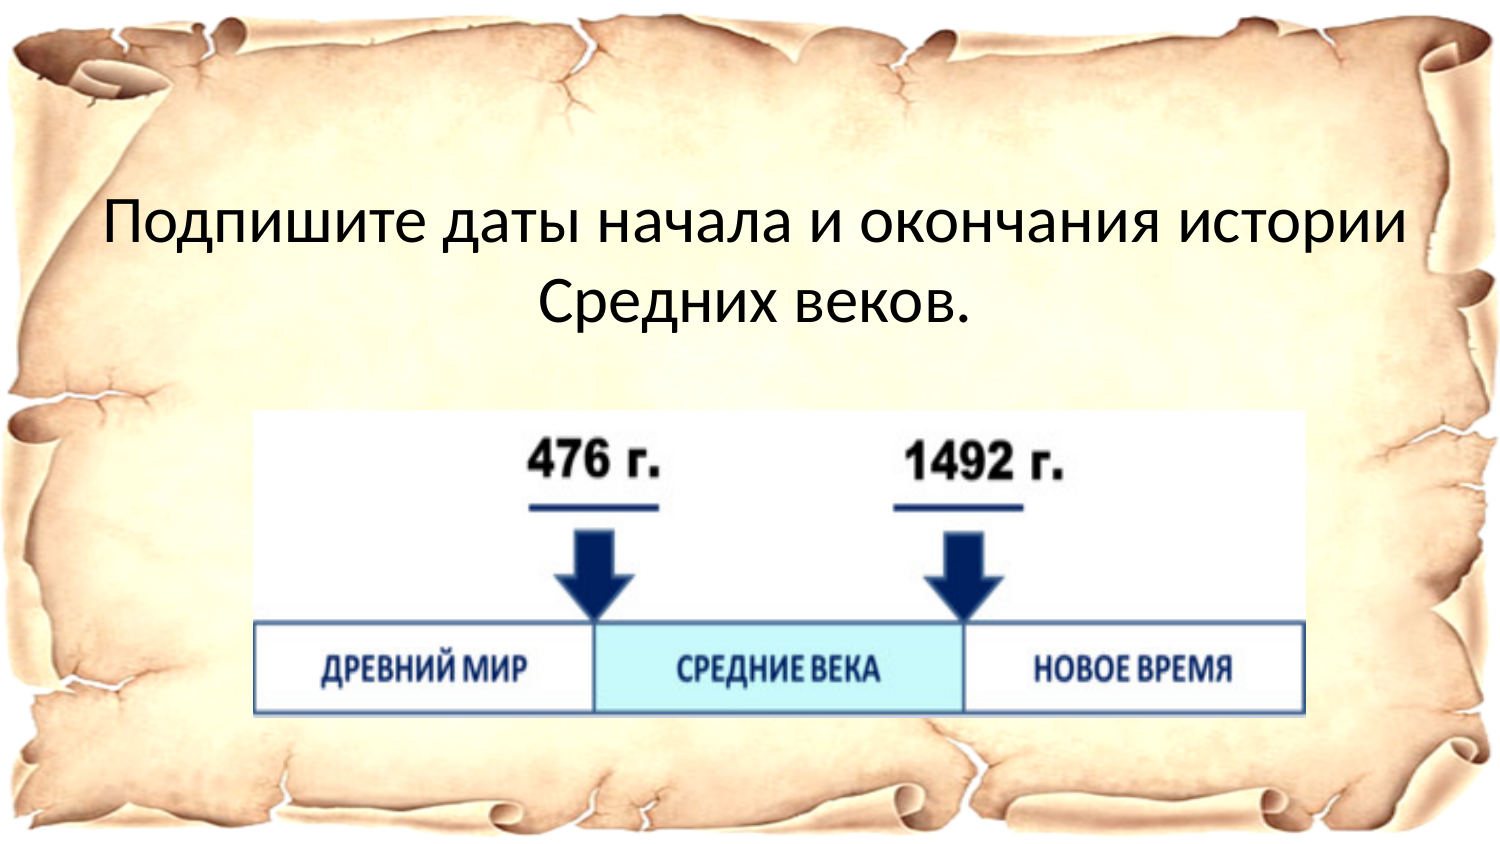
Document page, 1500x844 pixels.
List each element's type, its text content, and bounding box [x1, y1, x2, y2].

title Подпишите даты начала и окончания истории Средних веков. [29, 150, 1483, 362]
picture [0, 0, 1500, 844]
